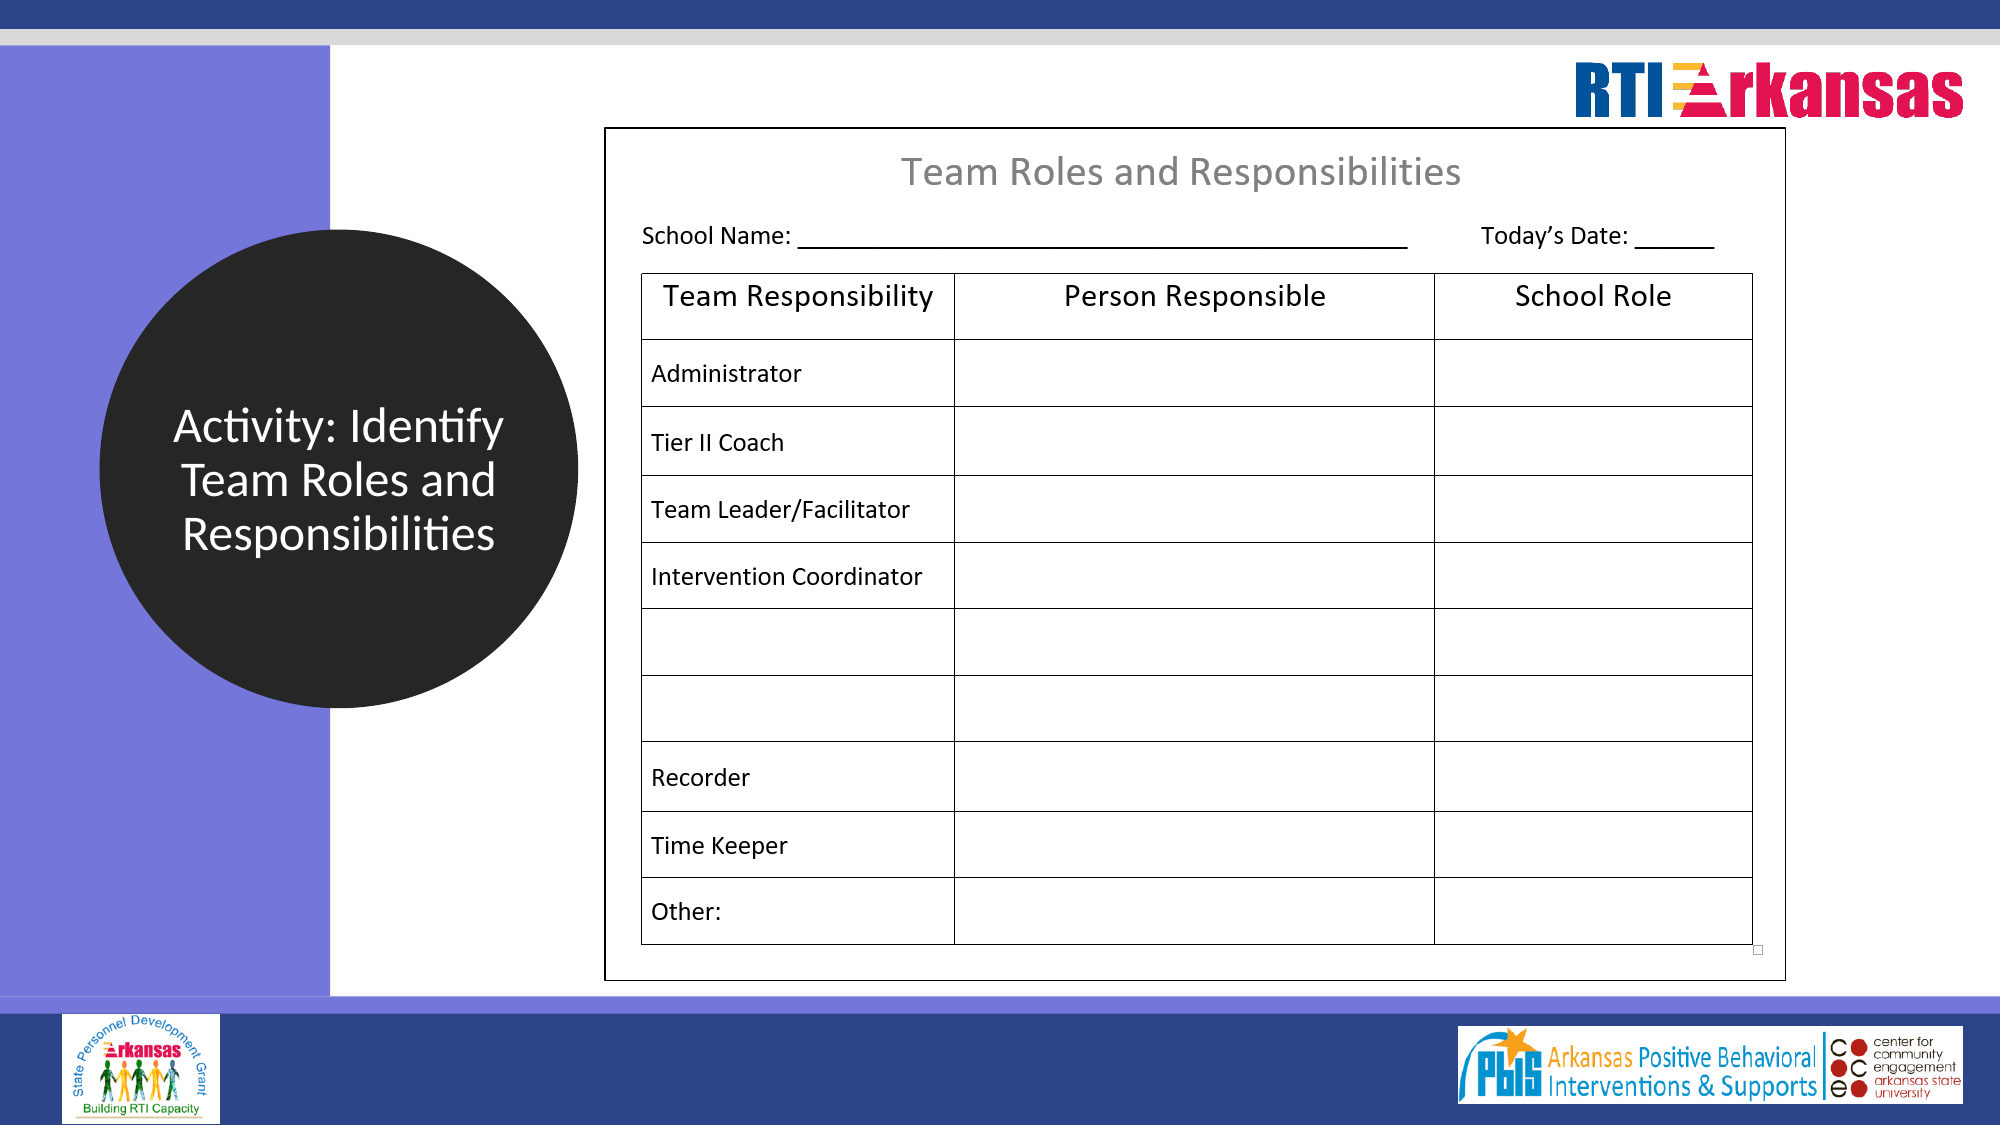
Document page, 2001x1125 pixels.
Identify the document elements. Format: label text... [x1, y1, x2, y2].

picture [1458, 1025, 1964, 1104]
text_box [605, 128, 1785, 980]
picture [1573, 55, 1964, 125]
list Activity: Identify Team Roles and Responsibilities [155, 329, 522, 631]
picture [62, 1013, 220, 1124]
